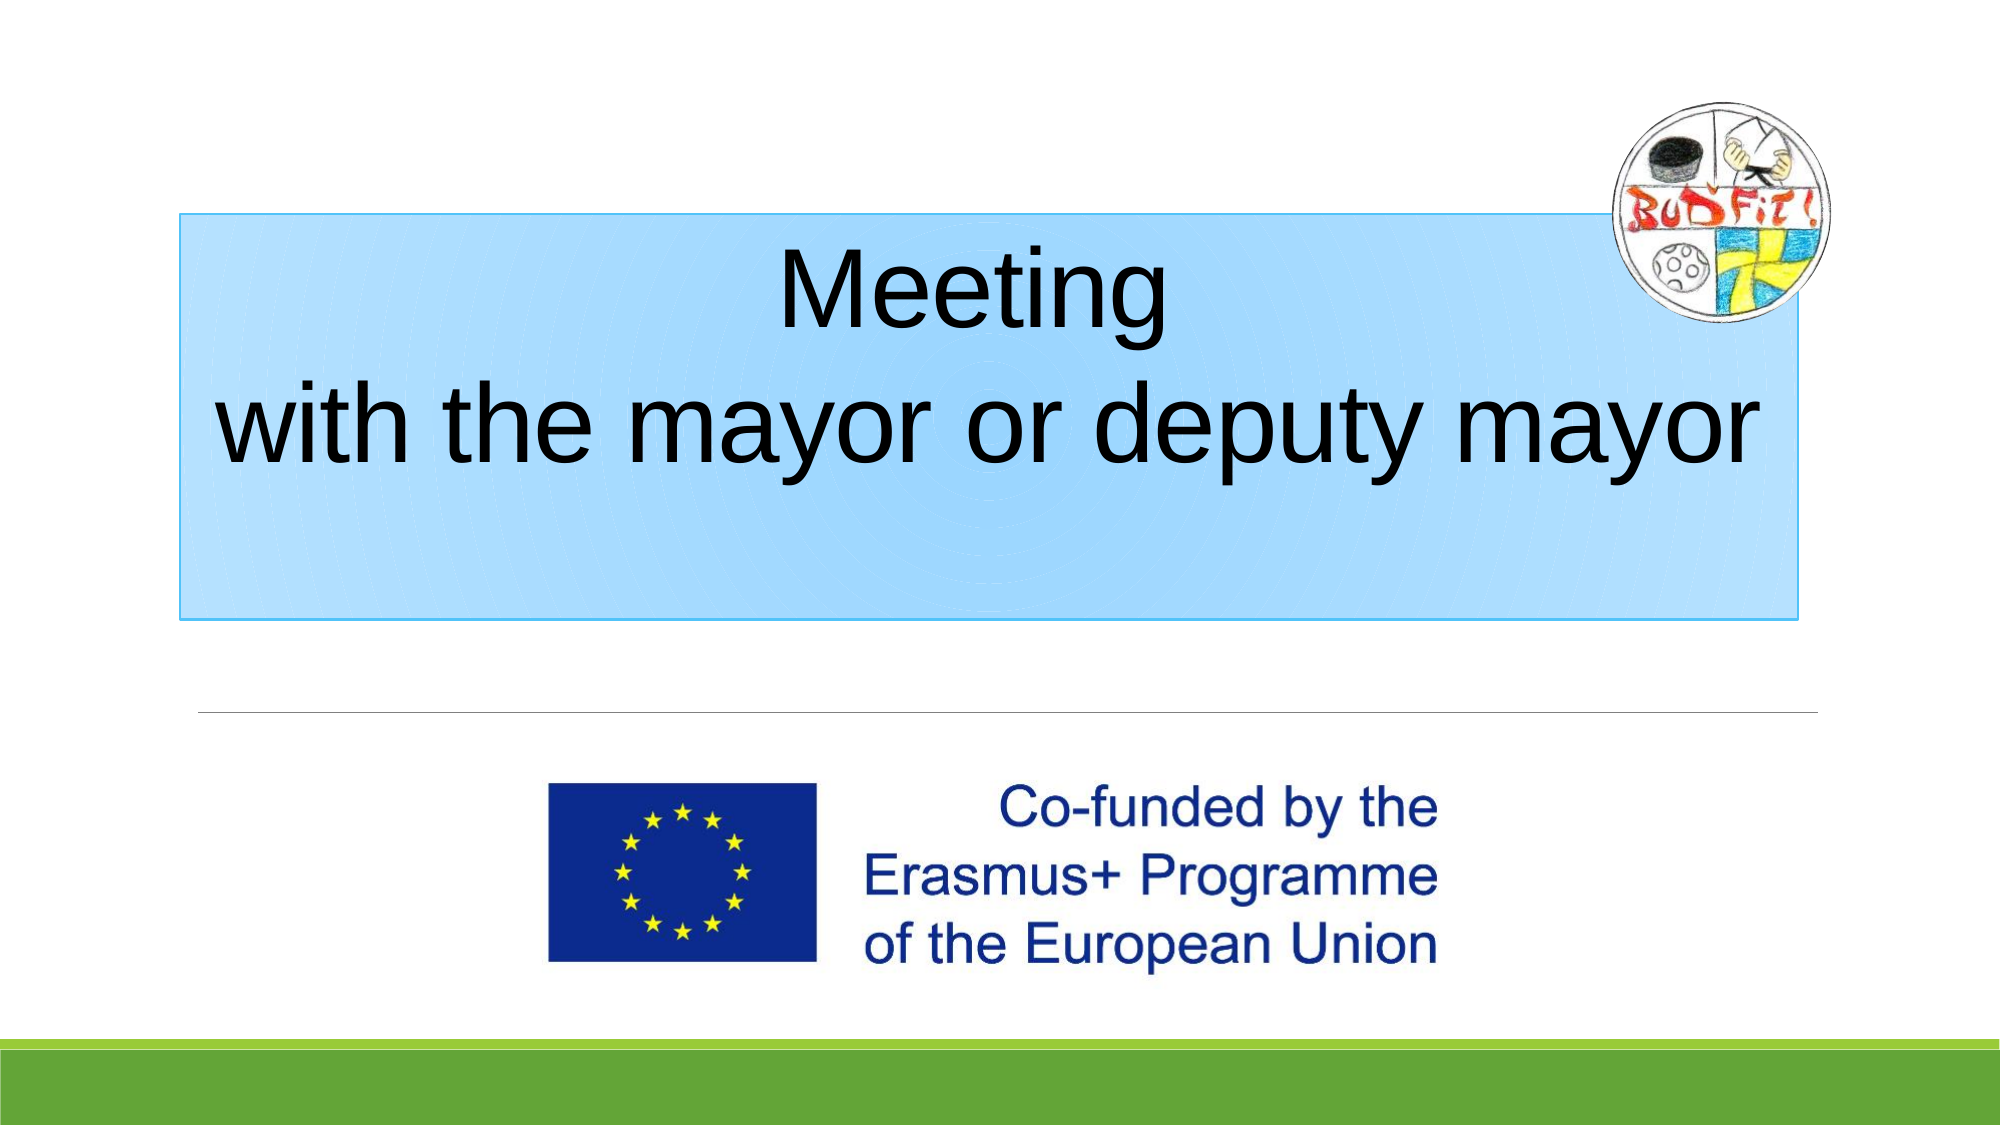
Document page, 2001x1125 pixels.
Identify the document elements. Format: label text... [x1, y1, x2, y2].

title Meeting with the mayor or deputy mayor [179, 213, 1799, 621]
picture [493, 731, 1485, 1016]
picture [1611, 101, 1832, 324]
